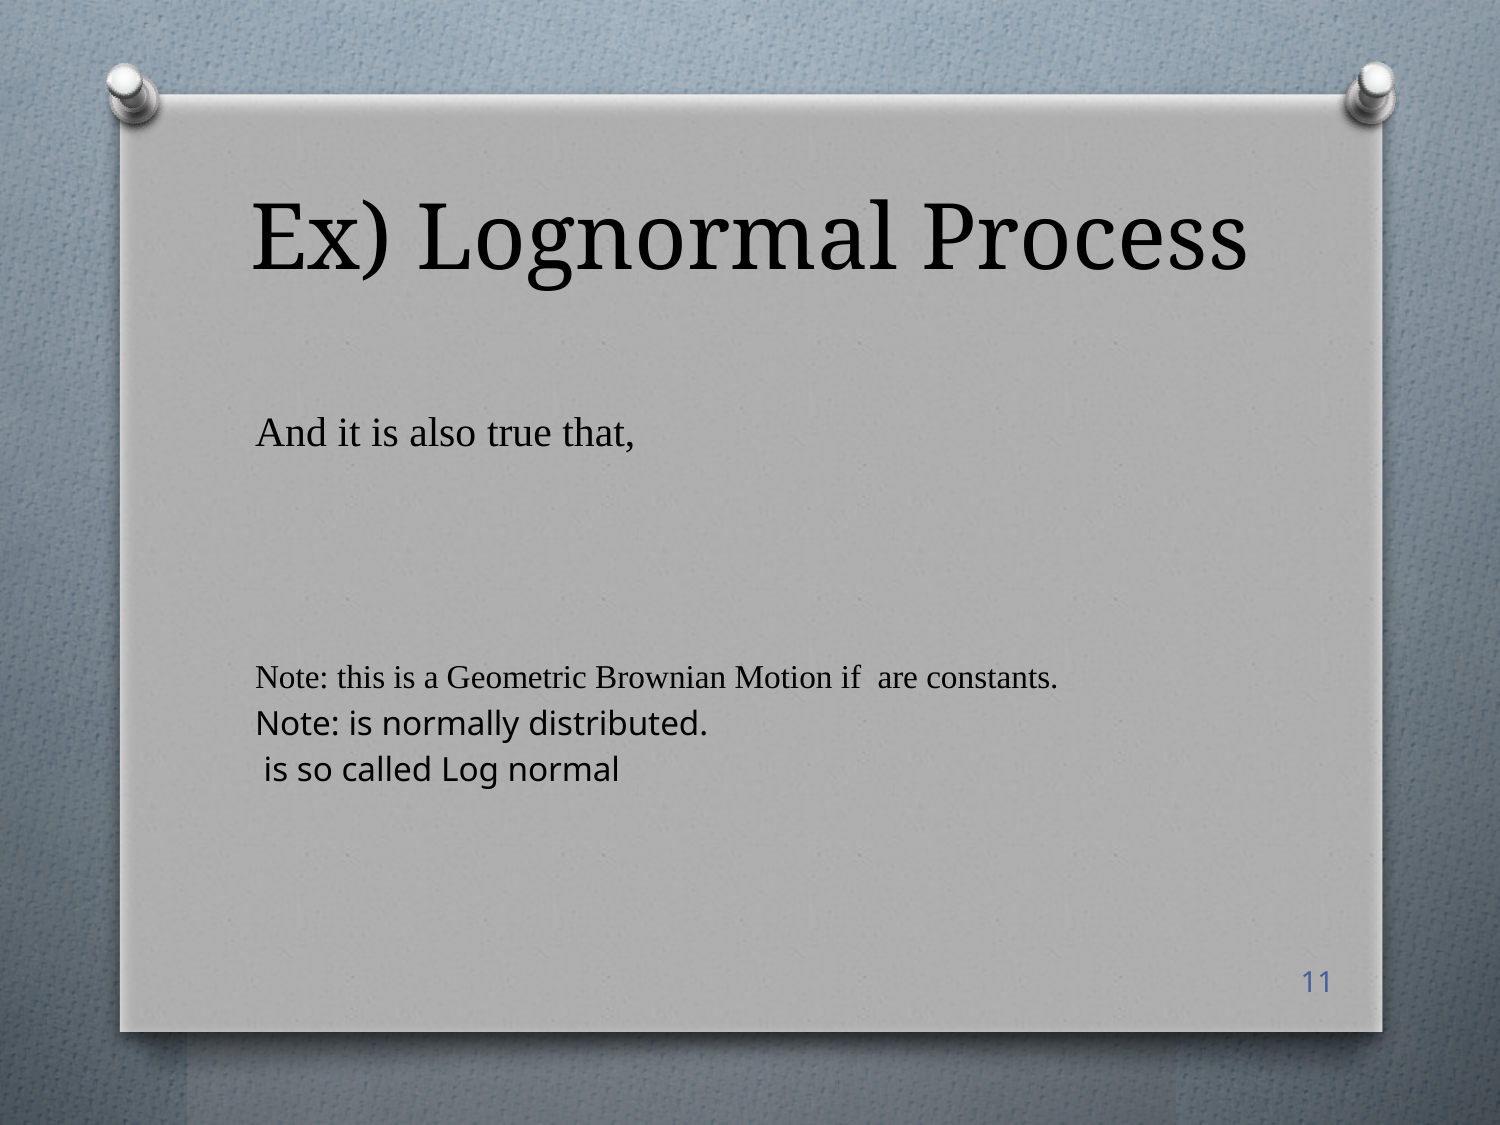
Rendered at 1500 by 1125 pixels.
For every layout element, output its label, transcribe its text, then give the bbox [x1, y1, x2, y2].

slide_number 11 [1258, 952, 1350, 1013]
picture [1317, 35, 1439, 156]
picture [75, 29, 198, 153]
title Ex) Lognormal Process [179, 134, 1323, 332]
